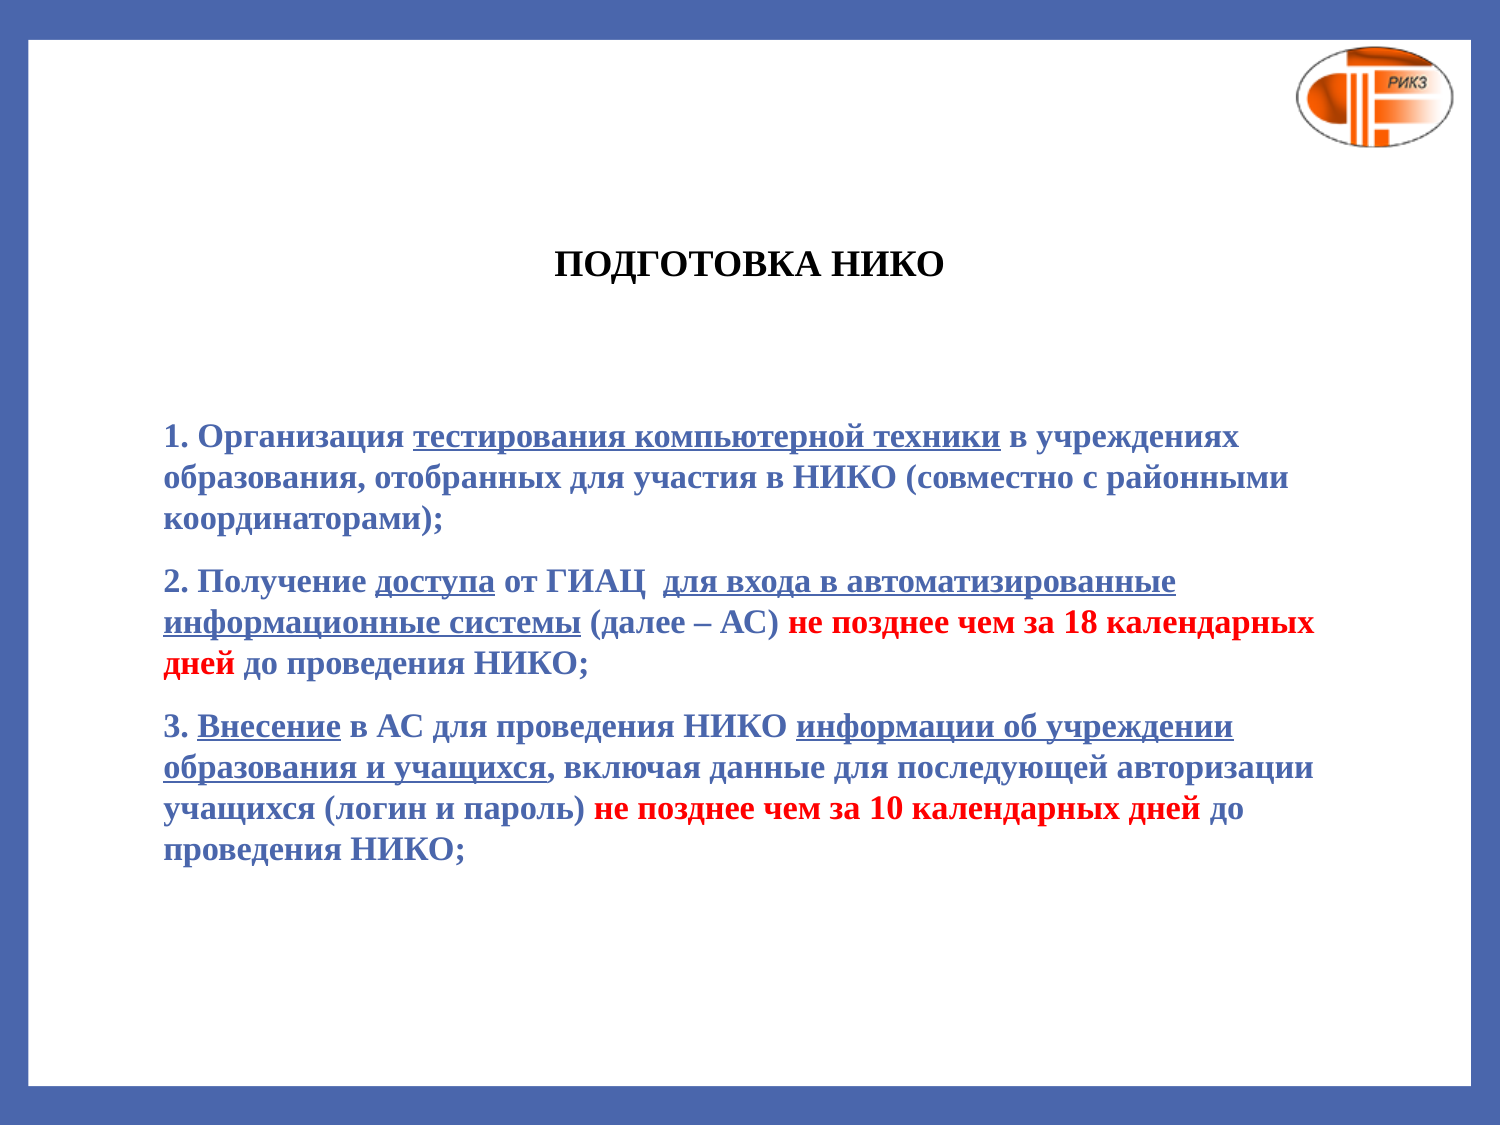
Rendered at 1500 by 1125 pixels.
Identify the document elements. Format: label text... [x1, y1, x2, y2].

picture [1293, 42, 1457, 152]
list 1. Организация тестирования компьютерной техники в учреждениях образования, отобранных для участия в НИКО (совместно с районными координаторами); 2. Получение доступа от ГИАЦ для входа в автоматизированные информационные системы (далее – АС) не позднее чем за 18 календарных дней до проведения НИКО; 3. Внесение в АС для проведения НИКО информации об учреждении образования и учащихся, включая данные для последующей авторизации учащихся (логин и пароль) не позднее чем за 10 календарных дней до проведения НИКО; [142, 342, 1358, 910]
title ПОДГОТОВКА НИКО [211, 165, 1289, 342]
